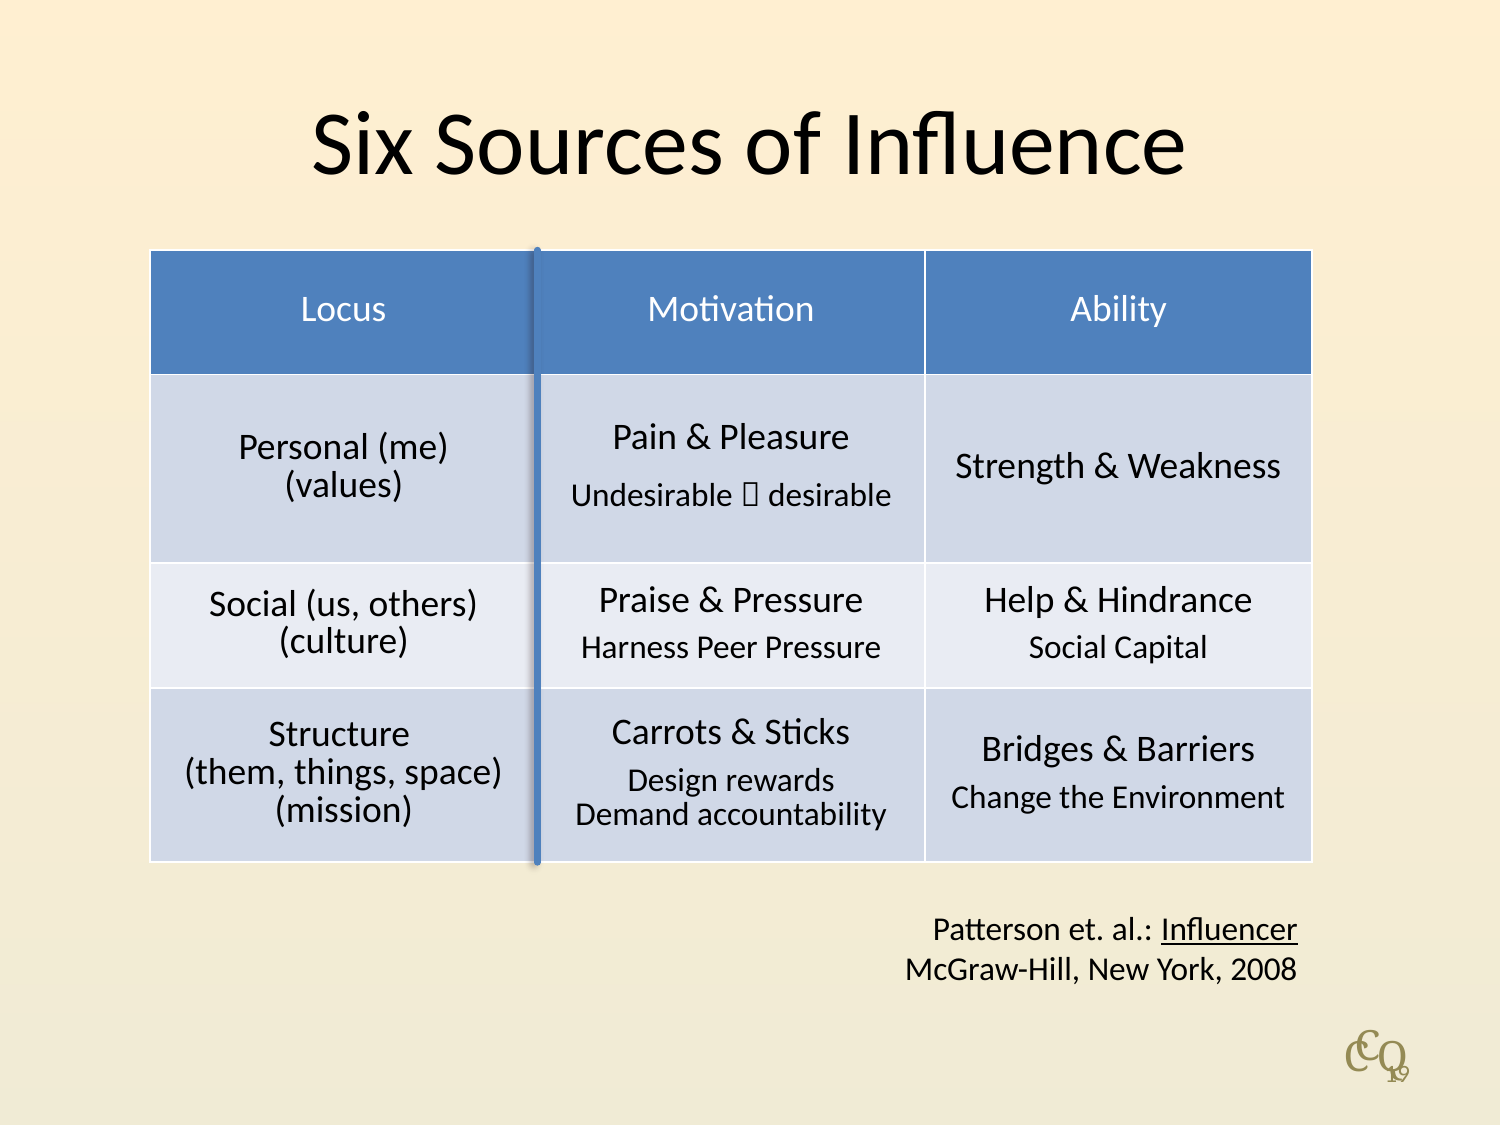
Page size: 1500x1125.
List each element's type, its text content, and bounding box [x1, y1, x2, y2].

text_box Patterson et. al.: Influencer McGraw-Hill, New York, 2008 [787, 899, 1313, 995]
table_cell Praise & Pressure Harness Peer Pressure [542, 564, 924, 687]
table_cell Personal (me) (values) [151, 375, 526, 562]
title Six Sources of Influence [75, 75, 1425, 205]
table_cell Pain & Pleasure Undesirable  desirable [542, 375, 924, 562]
table_cell Structure (them, things, space) (mission) [151, 689, 526, 861]
table_header Ability [926, 251, 1311, 374]
table_cell Help & Hindrance Social Capital [926, 564, 1311, 687]
table_cell Social (us, others) (culture) [151, 564, 526, 687]
table_header Motivation [541, 251, 924, 374]
table_cell Carrots & Sticks Design rewards Demand accountability [542, 689, 924, 861]
table_header Locus [151, 251, 527, 374]
table_cell Strength & Weakness [926, 375, 1311, 562]
table_cell Bridges & Barriers Change the Environment [926, 689, 1311, 861]
slide_number 19 [1074, 1042, 1425, 1103]
